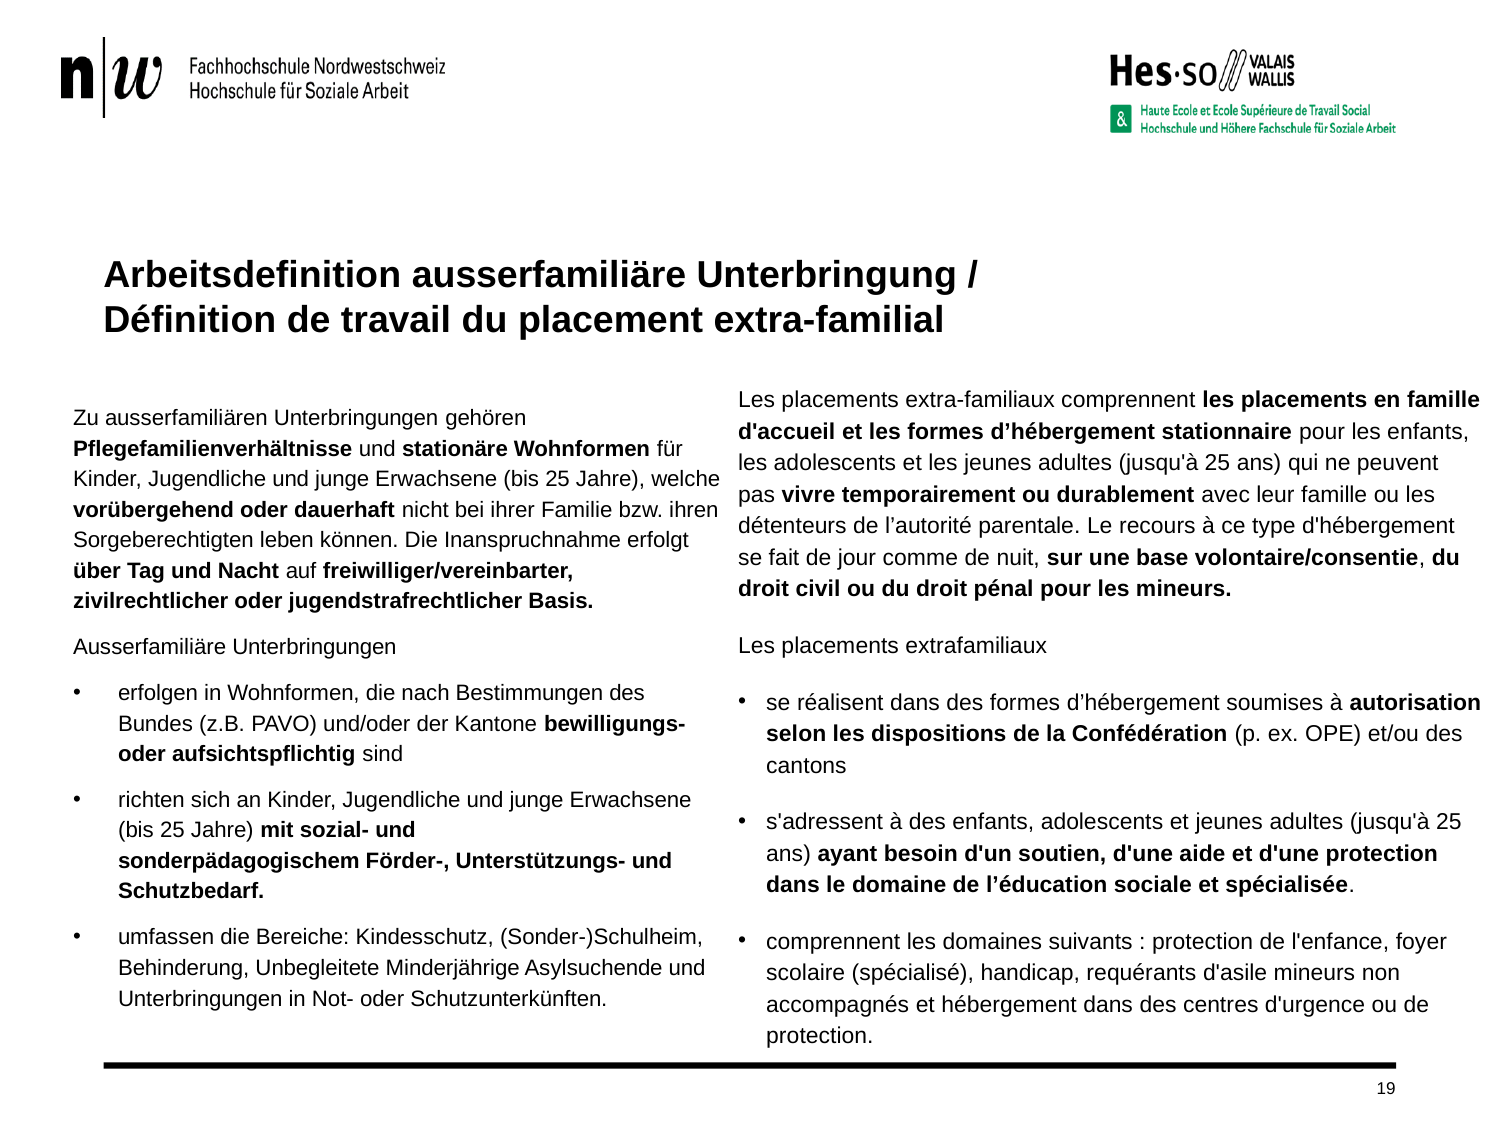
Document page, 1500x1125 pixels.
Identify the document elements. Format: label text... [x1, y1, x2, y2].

title Arbeitsdefinition ausserfamiliäre Unterbringung / Définition de travail du placement extra-familial [103, 249, 1396, 291]
picture [1110, 49, 1396, 133]
text_box Les placements extra-familiaux comprennent les placements en famille d'accueil et les formes d’hébergement stationnaire pour les enfants, les adolescents et les jeunes adultes (jusqu'à 25 ans) qui ne peuvent pas vivre temporairement ou durablement avec leur famille ou les détenteurs de l’autorité parentale. Le recours à ce type d'hébergement se fait de jour comme de nuit, sur une base volontaire/consentie, du droit civil ou du droit pénal pour les mineurs. Les placements extrafamiliaux se réalisent dans des formes d’hébergement soumises à autorisation selon les dispositions de la Confédération (p. ex. OPE) et/ou des cantons s'adressent à des enfants, adolescents et jeunes adultes (jusqu'à 25 ans) ayant besoin d'un soutien, d'une aide et d'une protection dans le domaine de l’éducation sociale et spécialisée. comprennent les domaines suivants : protection de l'enfance, foyer scolaire (spécialisé), handicap, requérants d'asile mineurs non accompagnés et hébergement dans des centres d'urgence ou de protection. [738, 314, 1483, 899]
list Zu ausserfamiliären Unterbringungen​ gehören Pflegefamilienverhältnisse und stationäre Wohnformen für Kinder, Jugendliche und junge Erwachsene (bis 25 Jahre), welche vorübergehend oder dauerhaft nicht bei ihrer Familie bzw. ihren Sorgeberechtigten leben können. Die Inanspruchnahme erfolgt über Tag und Nacht auf freiwilliger/vereinbarter, zivilrechtlicher oder jugendstrafrechtlicher Basis. Ausserfamiliäre Unterbringungen erfolgen in Wohnformen, die nach Bestimmungen des Bundes (z.B. PAVO) und/oder der Kantone bewilligungs- oder aufsichtspflichtig sind richten sich an Kinder, Jugendliche und junge Erwachsene (bis 25 Jahre) mit sozial- und sonderpädagogischem Förder-, Unterstützungs- und Schutzbedarf. umfassen die Bereiche: Kindesschutz, (Sonder-)Schulheim, Behinderung, Unbegleitete Minderjährige Asylsuchende und Unterbringungen in Not- oder Schutzunterkünften. [73, 349, 728, 1037]
picture [61, 37, 445, 118]
slide_number 19 [1274, 1070, 1396, 1098]
